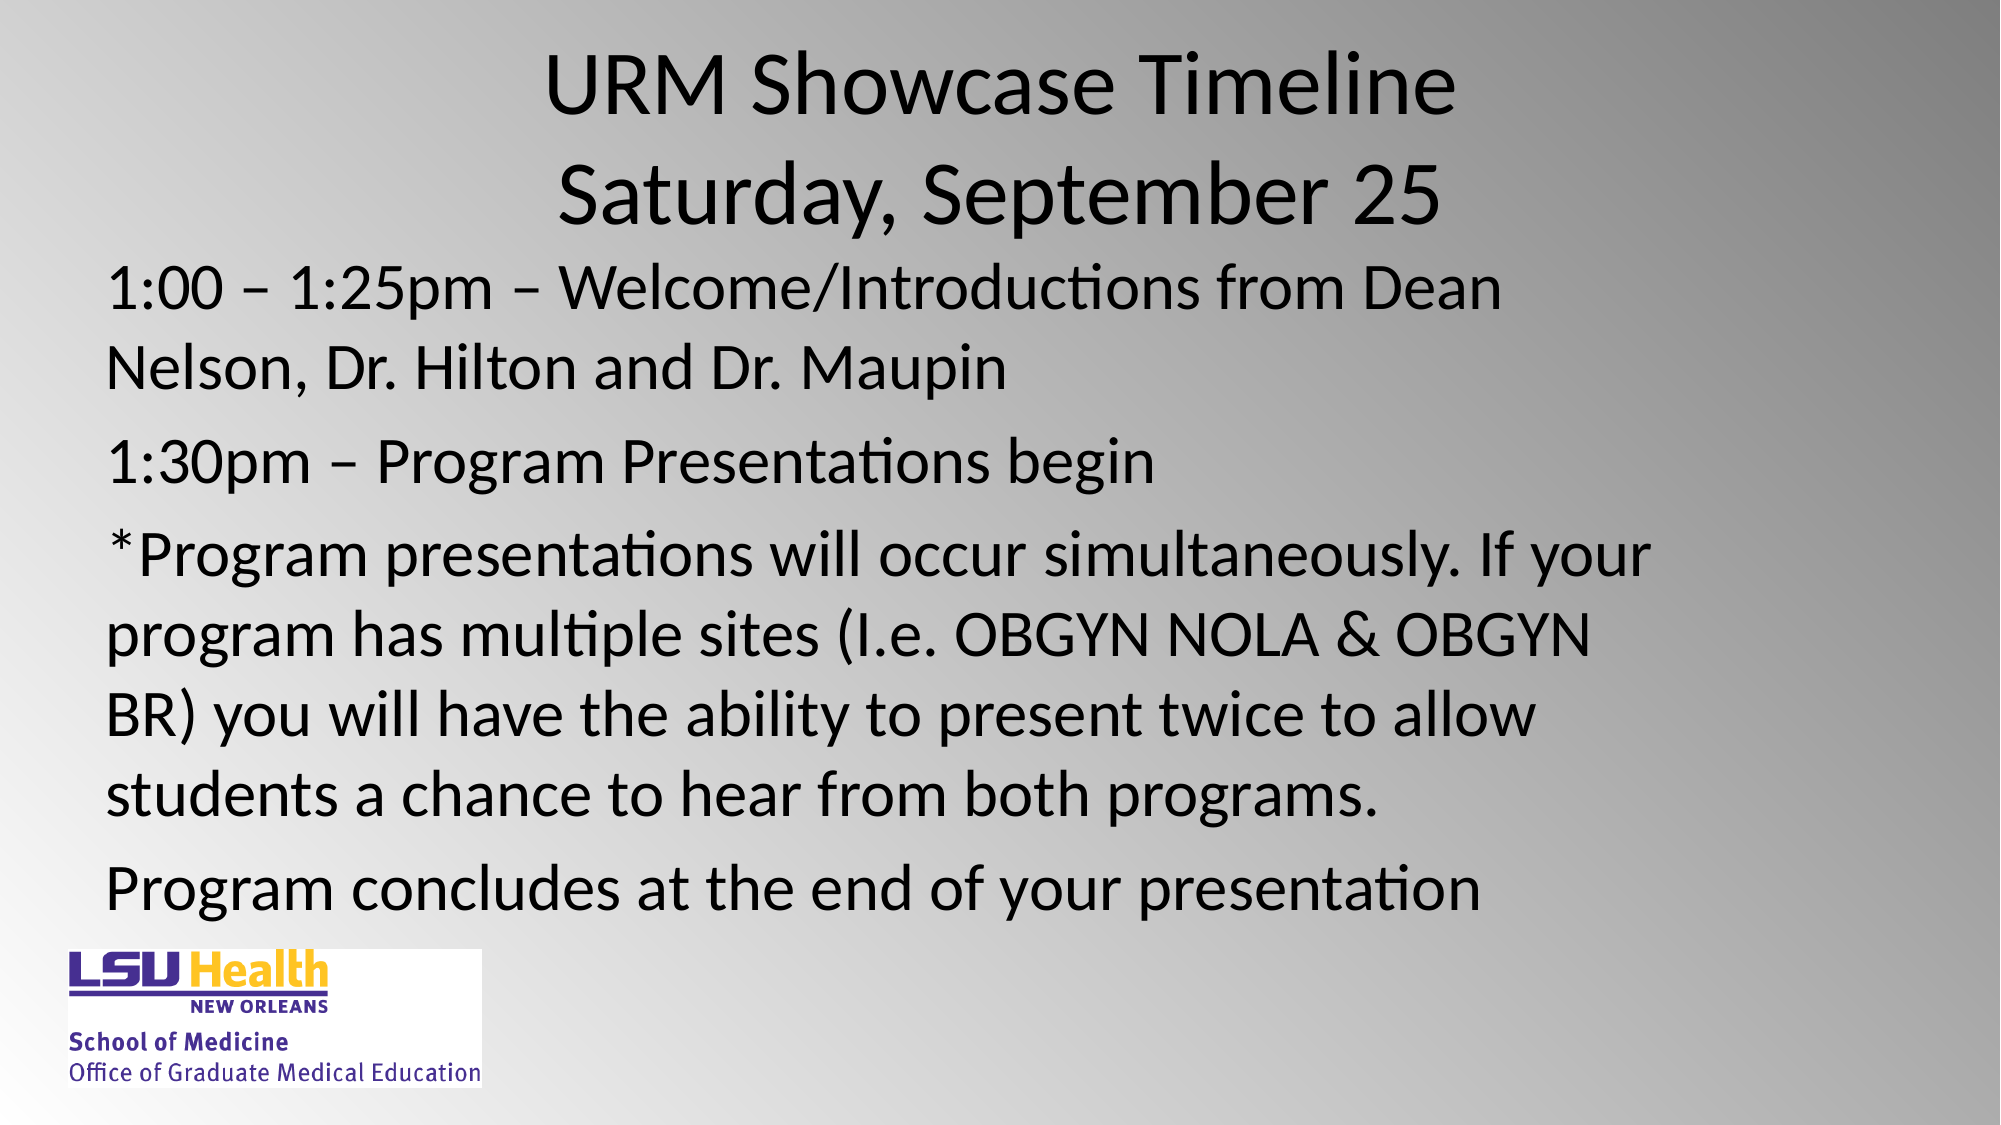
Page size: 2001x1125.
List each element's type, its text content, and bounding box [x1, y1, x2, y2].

subtitle 1:00 – 1:25pm – Welcome/Introductions from Dean Nelson, Dr. Hilton and Dr. Maupin 1:30pm – Program Presentations begin *Program presentations will occur simultaneously. If your program has multiple sites (I.e. OBGYN NOLA & OBGYN BR) you will have the ability to present twice to allow students a chance to hear from both programs. Program concludes at the end of your presentation [90, 235, 1700, 989]
picture [68, 949, 482, 1088]
title URM Showcase Timeline Saturday, September 25 [151, 12, 1852, 254]
